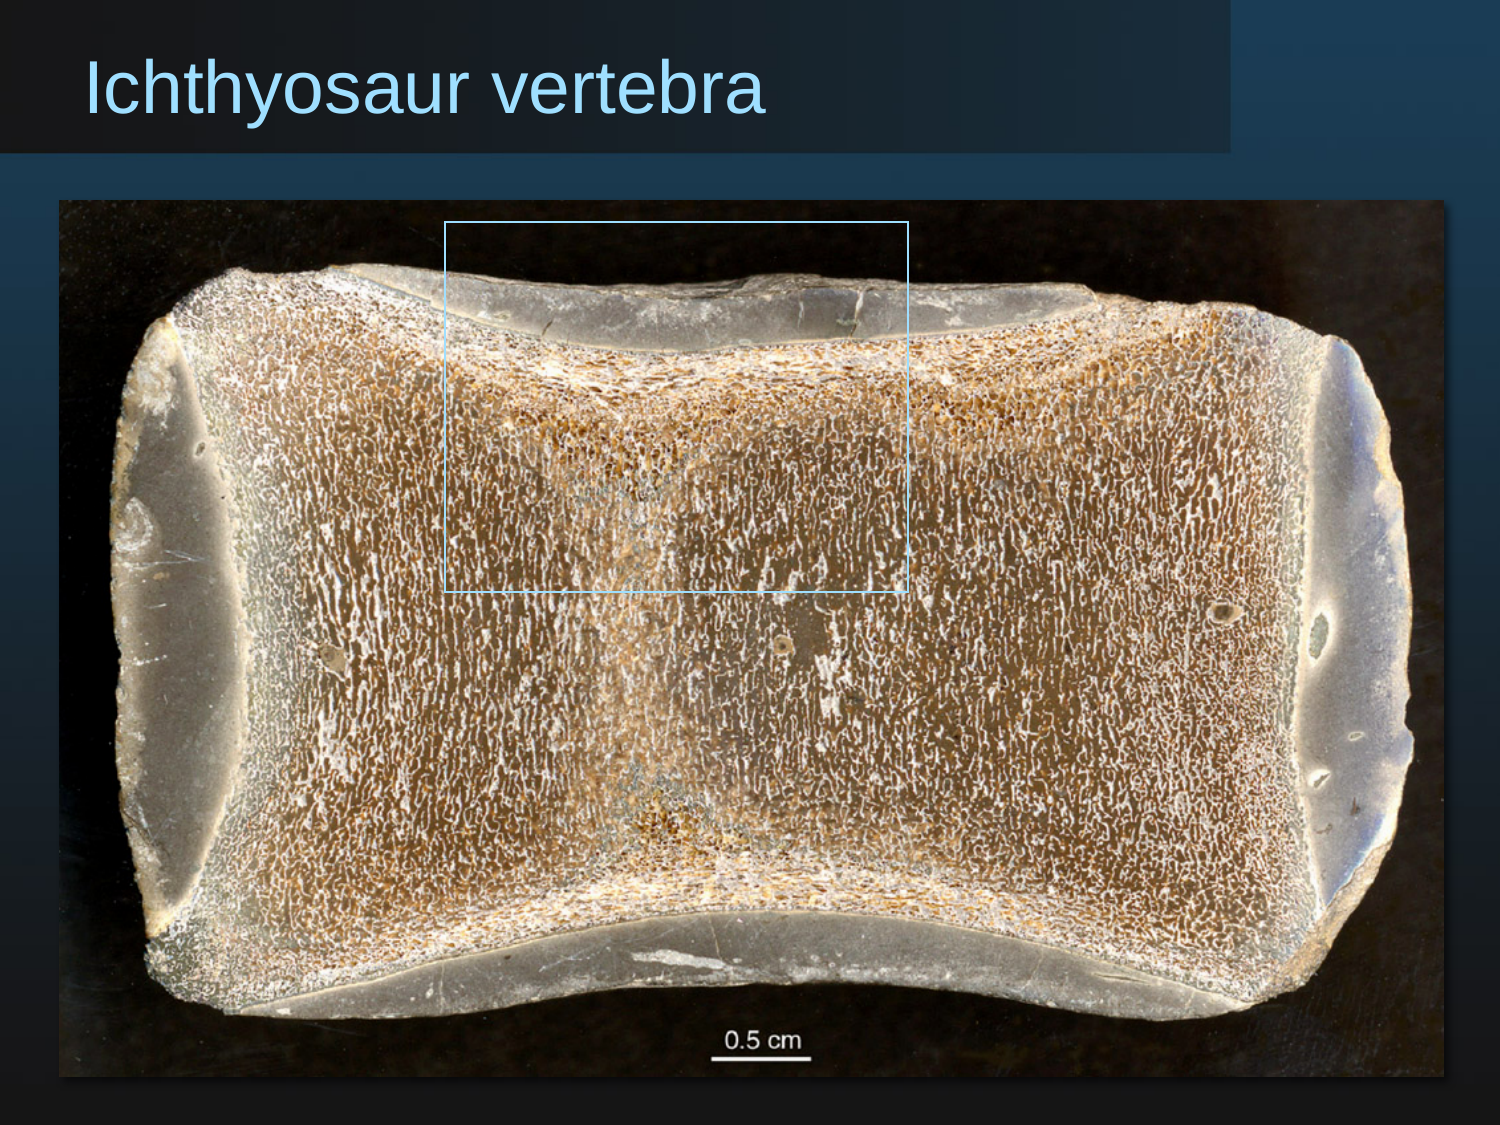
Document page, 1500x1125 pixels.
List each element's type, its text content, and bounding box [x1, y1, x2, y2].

picture [0, 0, 1500, 1125]
text_box Ichthyosaur vertebra [68, 30, 782, 136]
